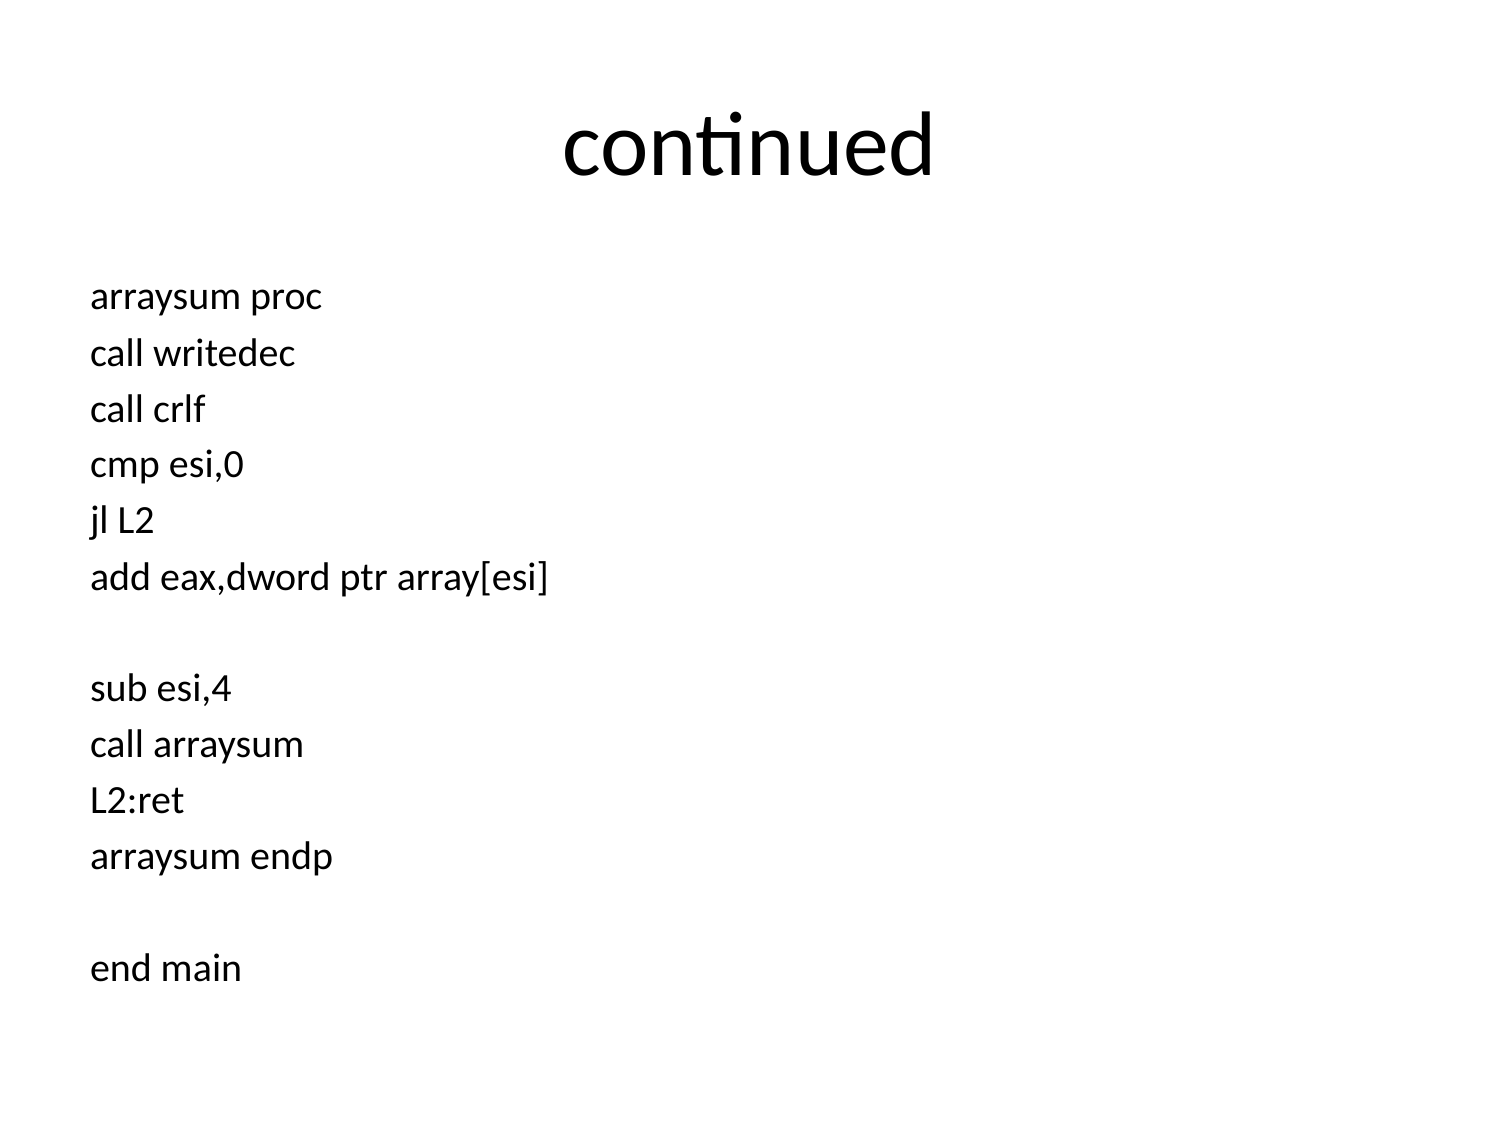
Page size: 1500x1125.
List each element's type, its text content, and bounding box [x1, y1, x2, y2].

title continued [75, 45, 1425, 233]
list arraysum proc call writedec call crlf cmp esi,0 jl L2 add eax,dword ptr array[esi] sub esi,4 call arraysum L2:ret arraysum endp end main [75, 262, 1425, 1005]
